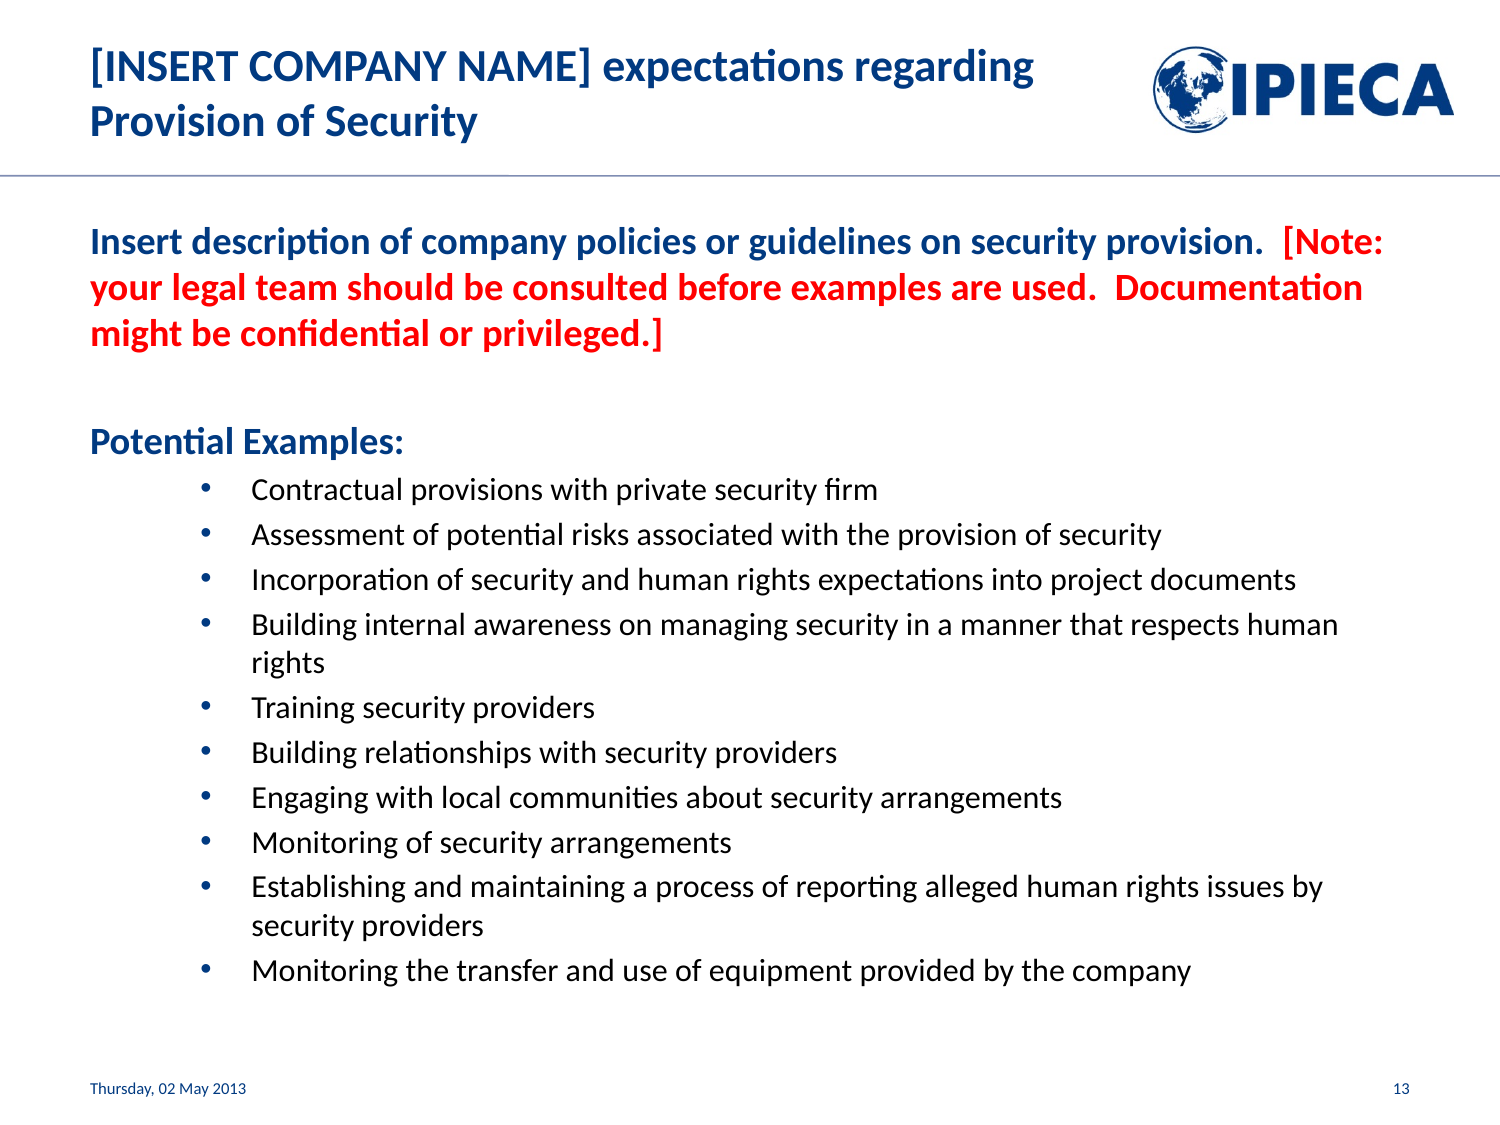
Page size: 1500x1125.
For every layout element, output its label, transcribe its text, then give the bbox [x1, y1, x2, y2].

slide_number 13 [1074, 1057, 1425, 1118]
title [insert company name] expectations regarding Provision of Security [74, 48, 1117, 132]
list Insert description of company policies or guidelines on security provision. [Note: your legal team should be consulted before examples are used. Documentation might be confidential or privileged.] Potential Examples: Contractual provisions with private security firm Assessment of potential risks associated with the provision of security Incorporation of security and human rights expectations into project documents Building internal awareness on managing security in a manner that respects human rights Training security providers Building relationships with security providers Engaging with local communities about security arrangements Monitoring of security arrangements Establishing and maintaining a process of reporting alleged human rights issues by security providers Monitoring the transfer and use of equipment provided by the company [75, 208, 1425, 1005]
picture [1142, 35, 1454, 142]
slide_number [75, 1057, 425, 1118]
